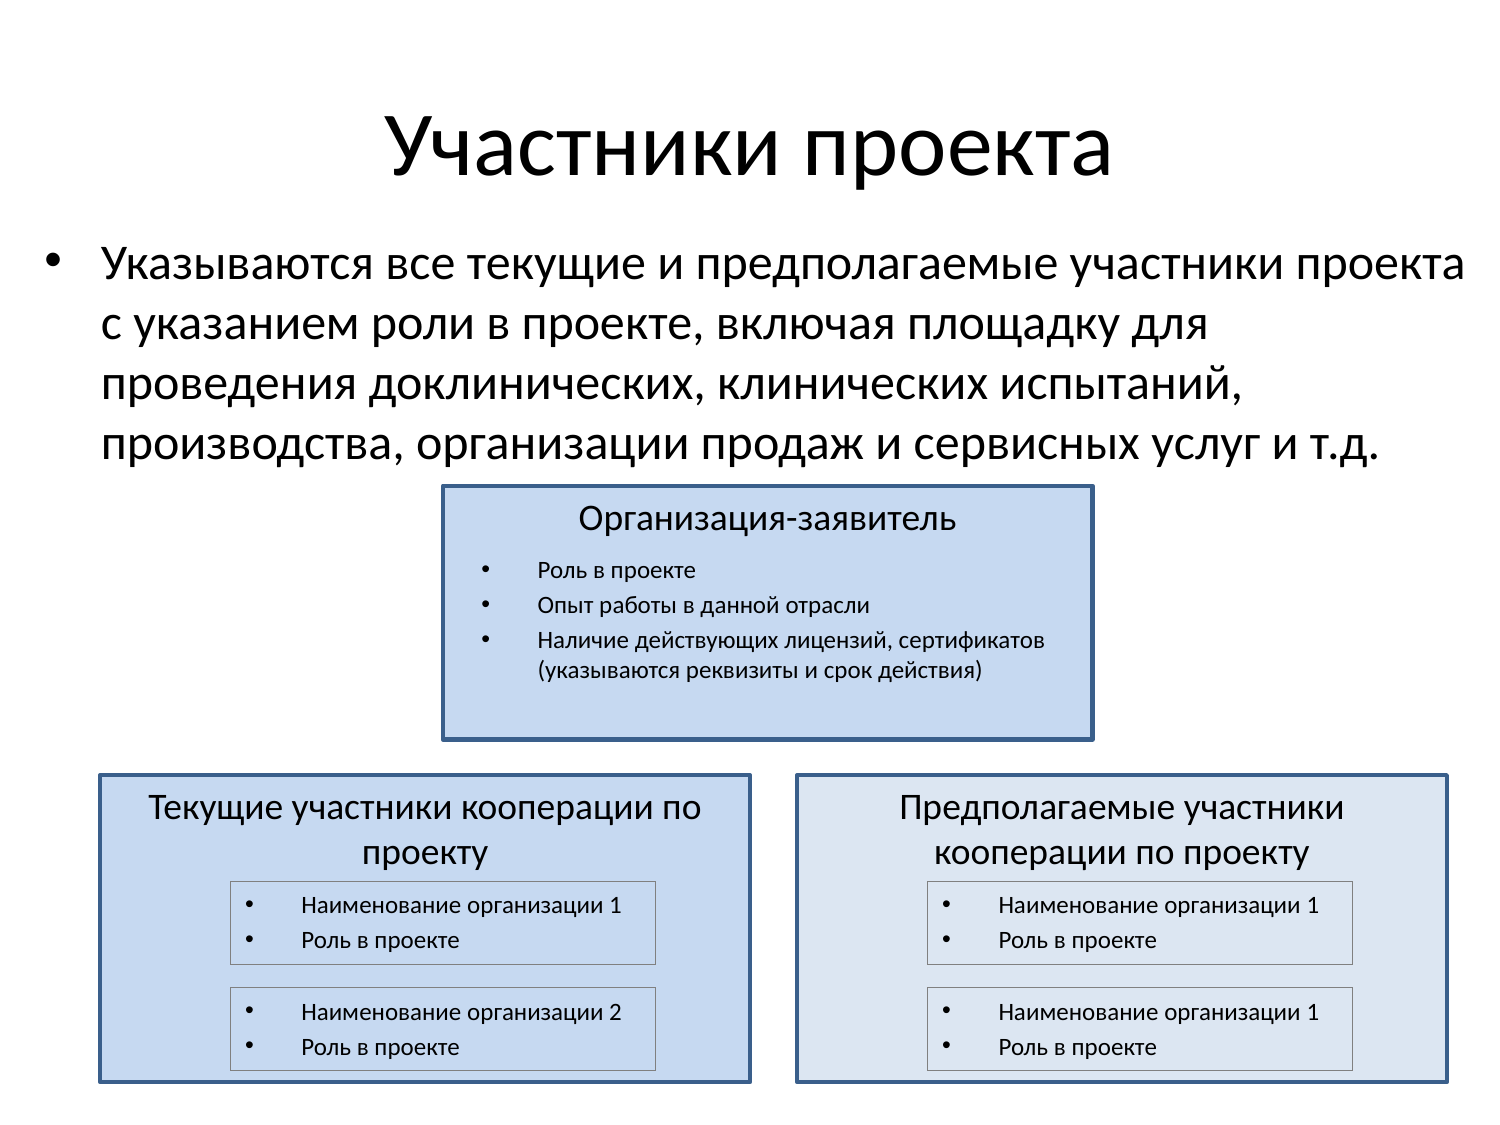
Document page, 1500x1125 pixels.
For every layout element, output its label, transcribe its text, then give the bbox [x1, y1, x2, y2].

text_box [98, 965, 752, 1084]
text_box Наименование организации 2 Роль в проекте [230, 987, 656, 1071]
text_box [795, 965, 1449, 1084]
title Участники проекта [75, 45, 1425, 221]
text_box Указываются все текущие и предполагаемые участники проекта с указанием роли в проекте, включая площадку для проведения доклинических, клинических испытаний, производства, организации продаж и сервисных услуг и т.д. [29, 221, 1483, 965]
text_box Наименование организации 1 Роль в проекте [927, 987, 1353, 1071]
